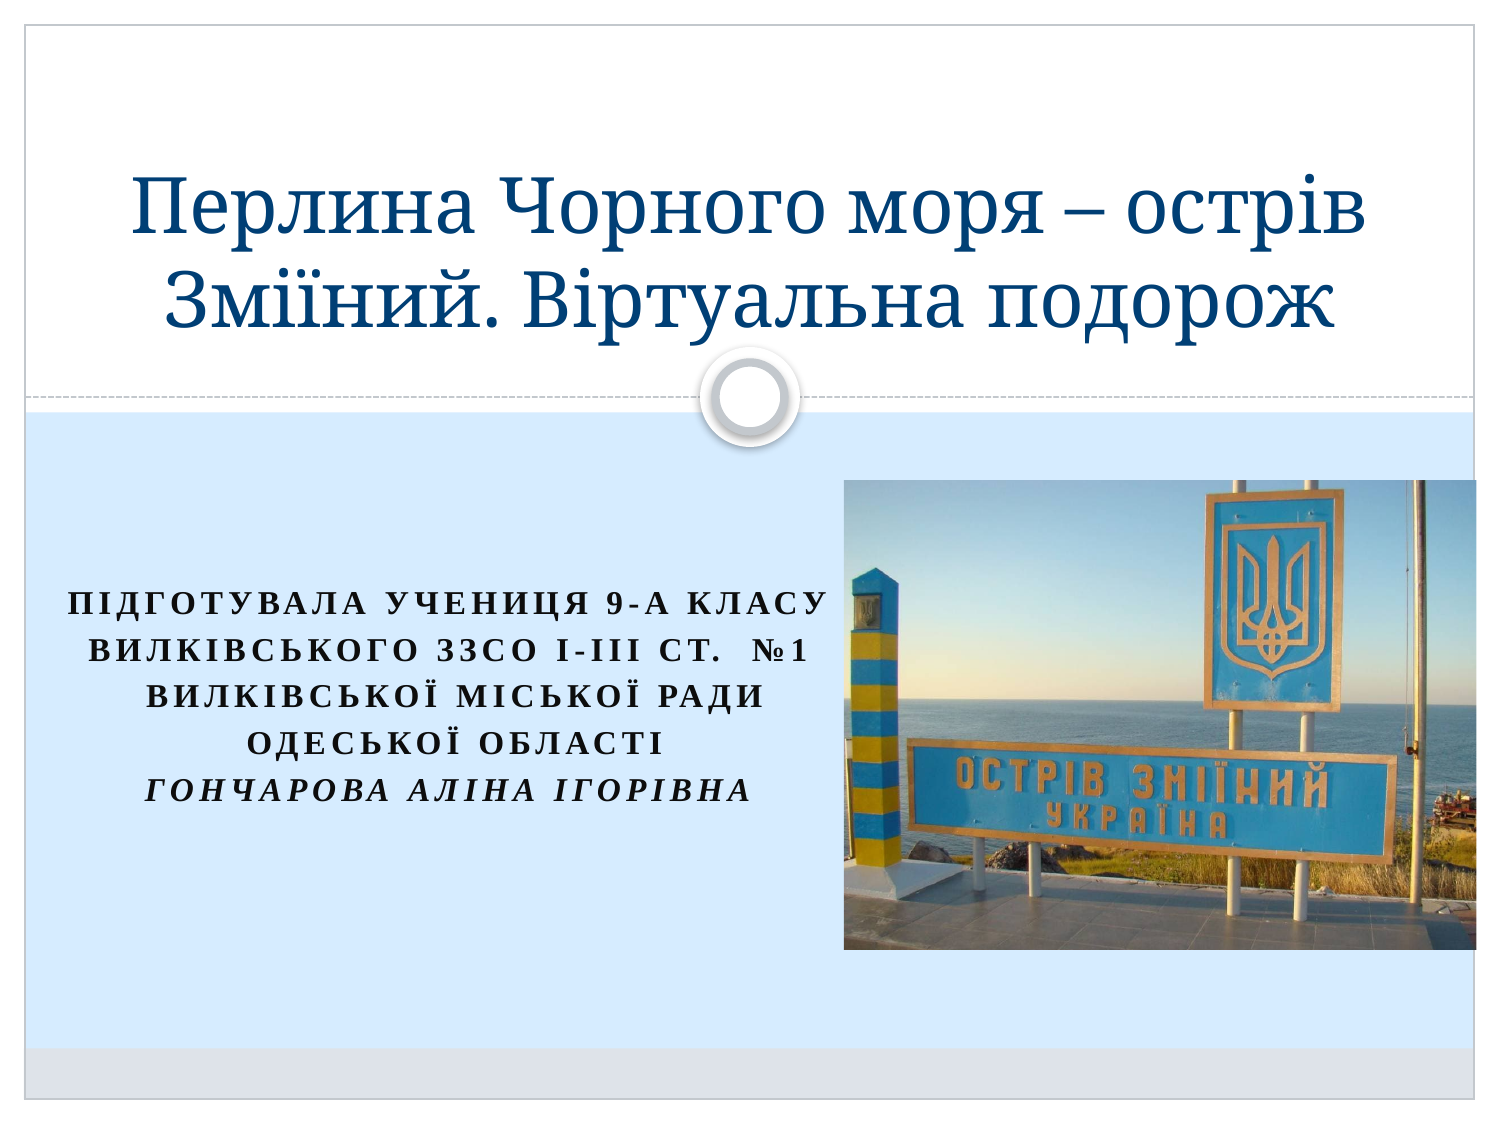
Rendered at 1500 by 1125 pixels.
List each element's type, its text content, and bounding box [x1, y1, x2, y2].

subtitle Підготувала учениця 9-А класу Вилківського ЗЗСО I-III ст. №1 Вилківської міської ради Одеської області Гончарова Аліна Ігорівна [0, 574, 836, 862]
title Перлина Чорного моря – острів Зміїний. Віртуальна подорож [112, 62, 1388, 350]
picture [843, 480, 1477, 950]
